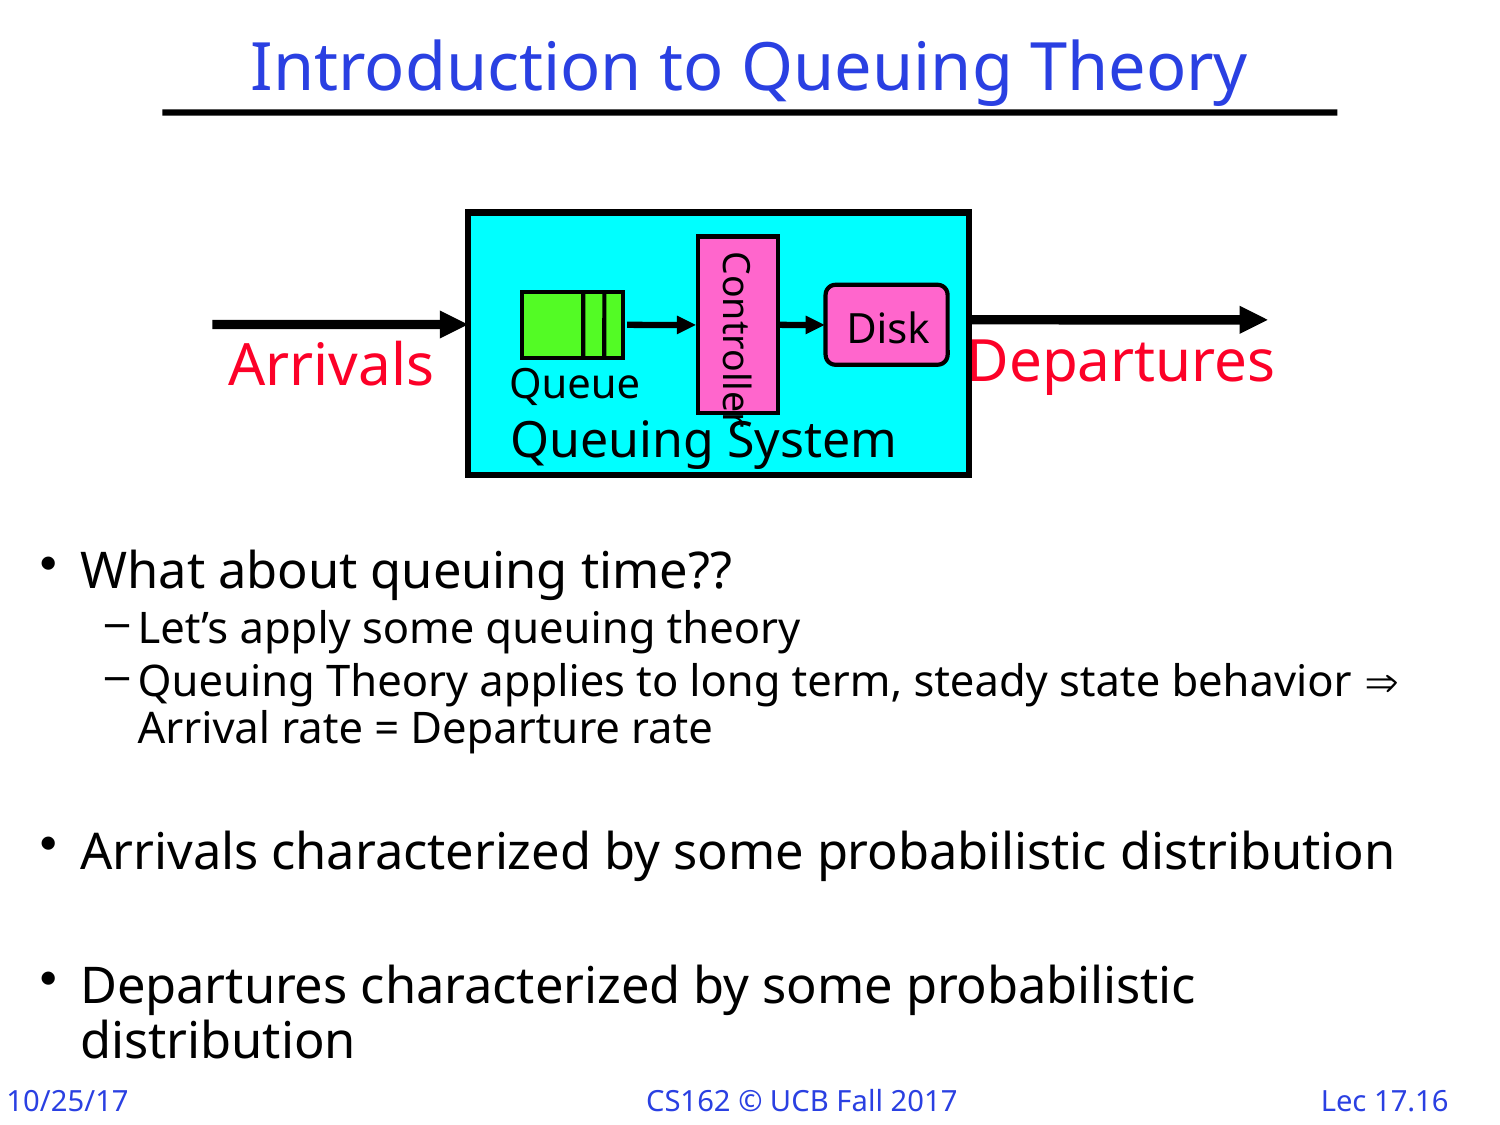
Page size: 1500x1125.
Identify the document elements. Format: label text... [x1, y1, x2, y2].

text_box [212, 212, 1274, 476]
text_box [504, 236, 948, 456]
list What about queuing time?? Let’s apply some queuing theory Queuing Theory applies to long term, steady state behavior  Arrival rate = Departure rate Arrivals characterized by some probabilistic distribution Departures characterized by some probabilistic distribution [24, 537, 1475, 1078]
title Introduction to Queuing Theory [162, 24, 1338, 113]
